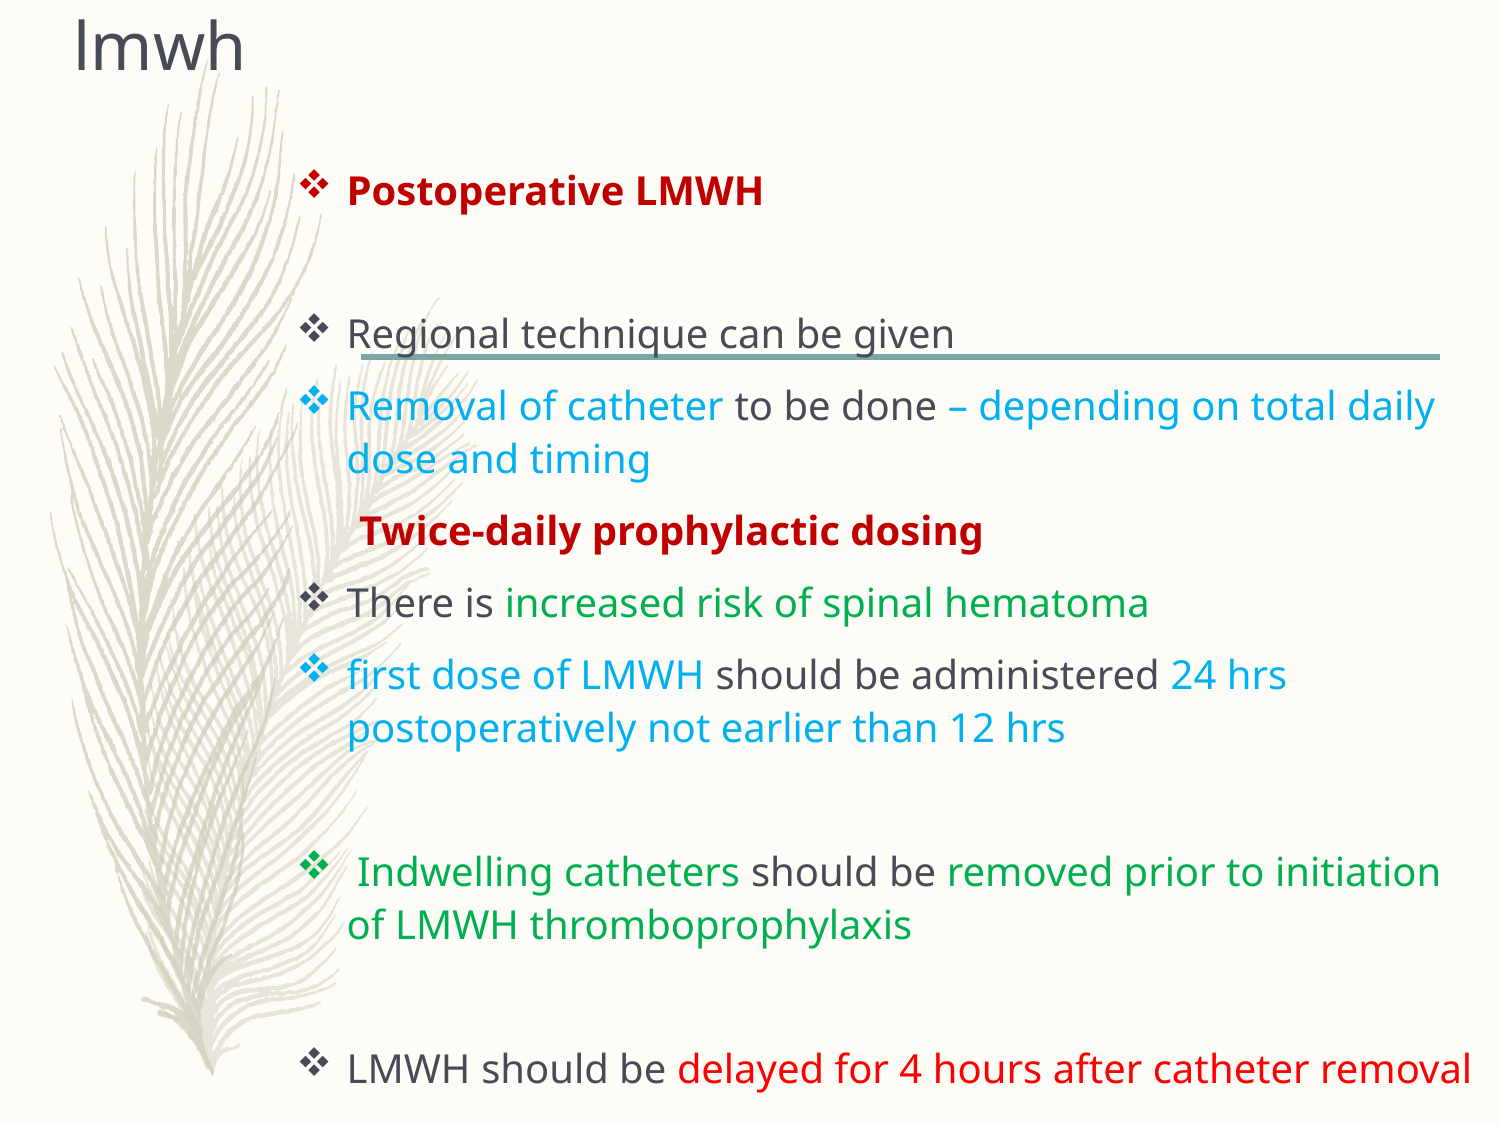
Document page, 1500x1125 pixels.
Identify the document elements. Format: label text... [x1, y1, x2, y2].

list Postoperative LMWH Regional technique can be given Removal of catheter to be done – depending on total daily dose and timing Twice-daily prophylactic dosing There is increased risk of spinal hematoma first dose of LMWH should be administered 24 hrs postoperatively not earlier than 12 hrs Indwelling catheters should be removed prior to initiation of LMWH thromboprophylaxis LMWH should be delayed for 4 hours after catheter removal [281, 152, 1500, 1125]
title lmwh [58, 0, 1440, 153]
